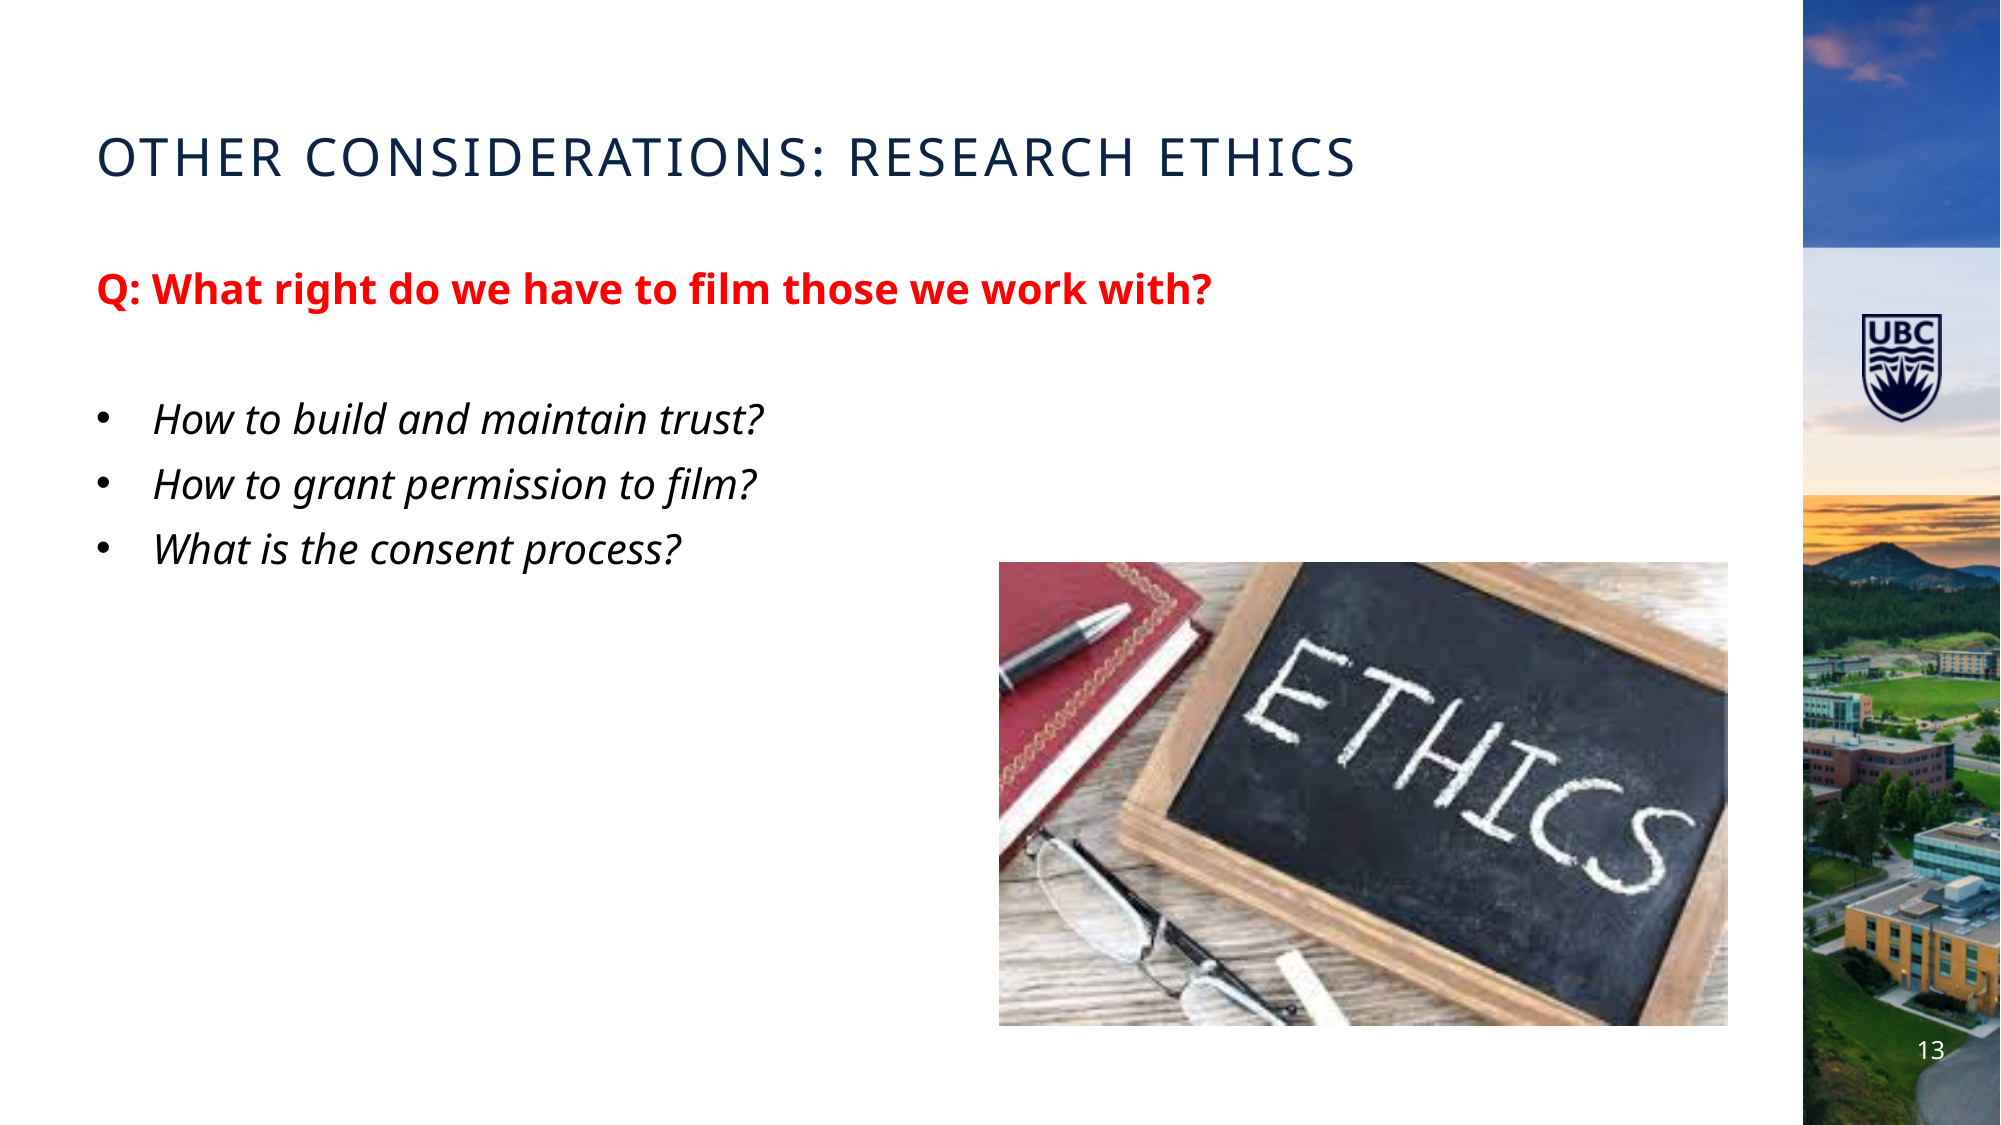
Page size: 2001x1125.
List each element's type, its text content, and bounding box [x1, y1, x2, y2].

list Other Considerations: Research Ethics [96, 90, 1772, 227]
list Q: What right do we have to film those we work with? How to build and maintain trust? How to grant permission to film? What is the consent process? [96, 247, 1717, 1057]
picture [1803, 0, 2000, 247]
picture [1862, 314, 1942, 423]
picture [999, 562, 1728, 1026]
picture [1803, 496, 2000, 1125]
